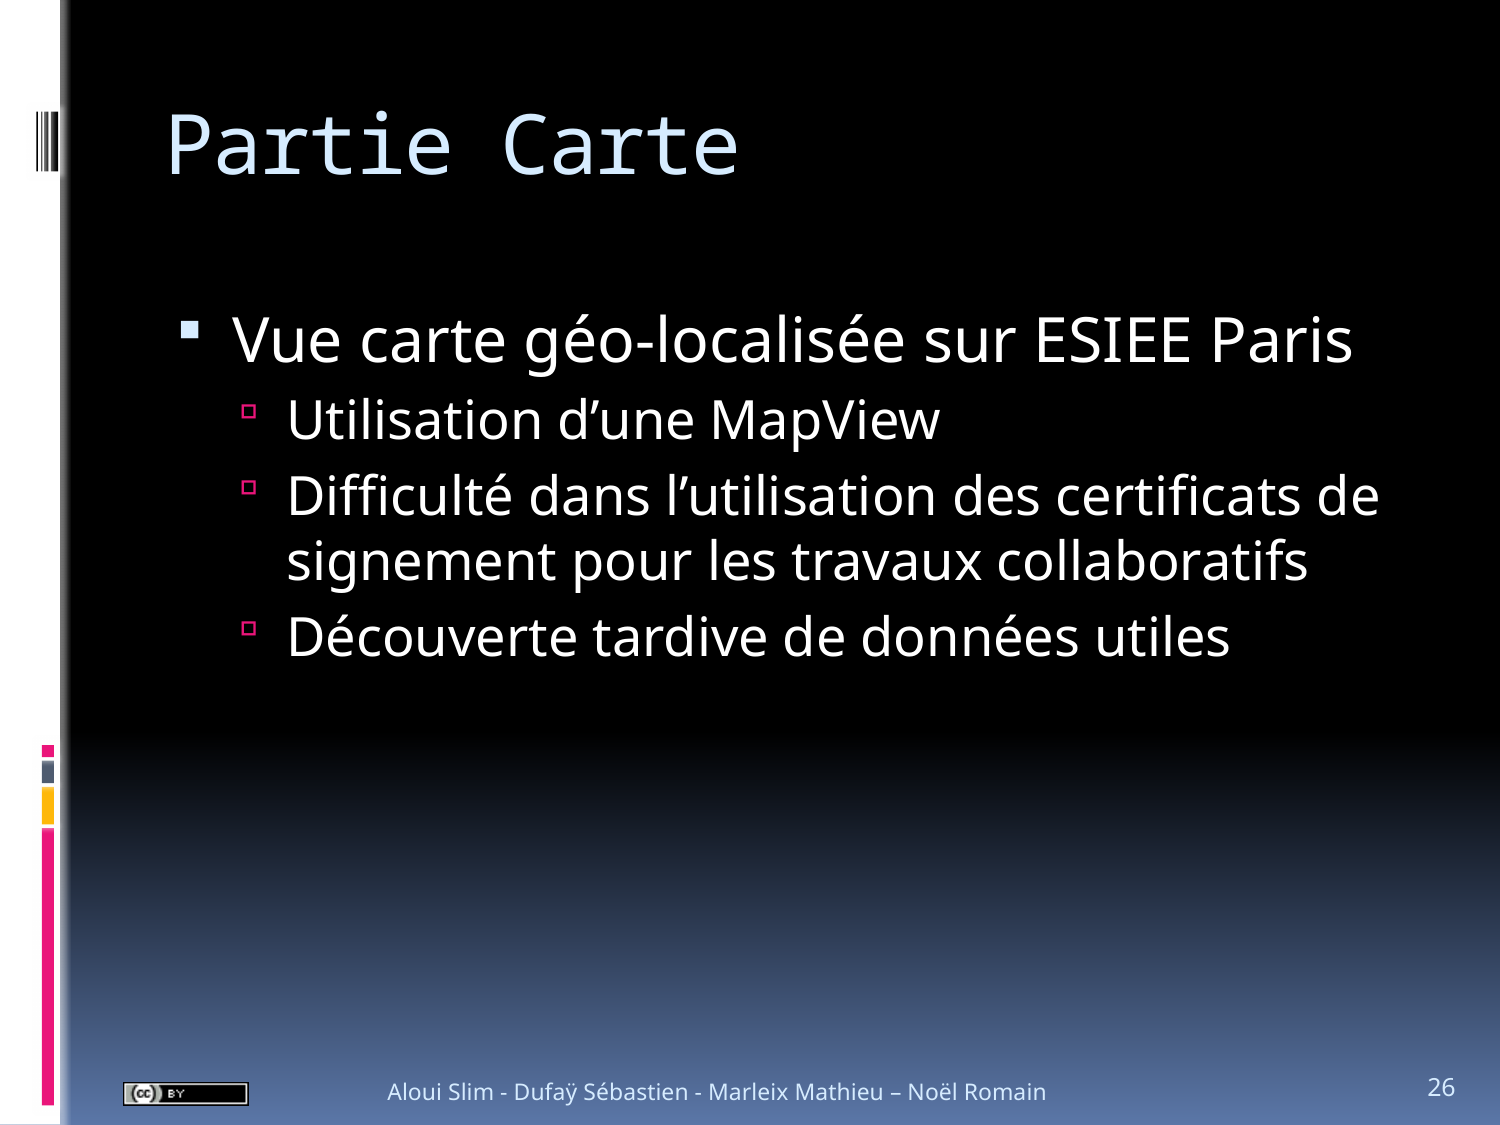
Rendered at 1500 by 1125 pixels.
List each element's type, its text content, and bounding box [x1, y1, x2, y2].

slide_number 26 [1412, 1052, 1488, 1113]
list Vue carte géo-localisée sur ESIEE Paris Utilisation d’une MapView Difficulté dans l’utilisation des certificats de signement pour les travaux collaboratifs Découverte tardive de données utiles [150, 292, 1425, 1043]
picture [123, 1081, 250, 1106]
footer Aloui Slim - Dufaÿ Sébastien - Marleix Mathieu – Noël Romain [150, 1052, 1063, 1113]
title Partie Carte [150, 83, 1425, 234]
